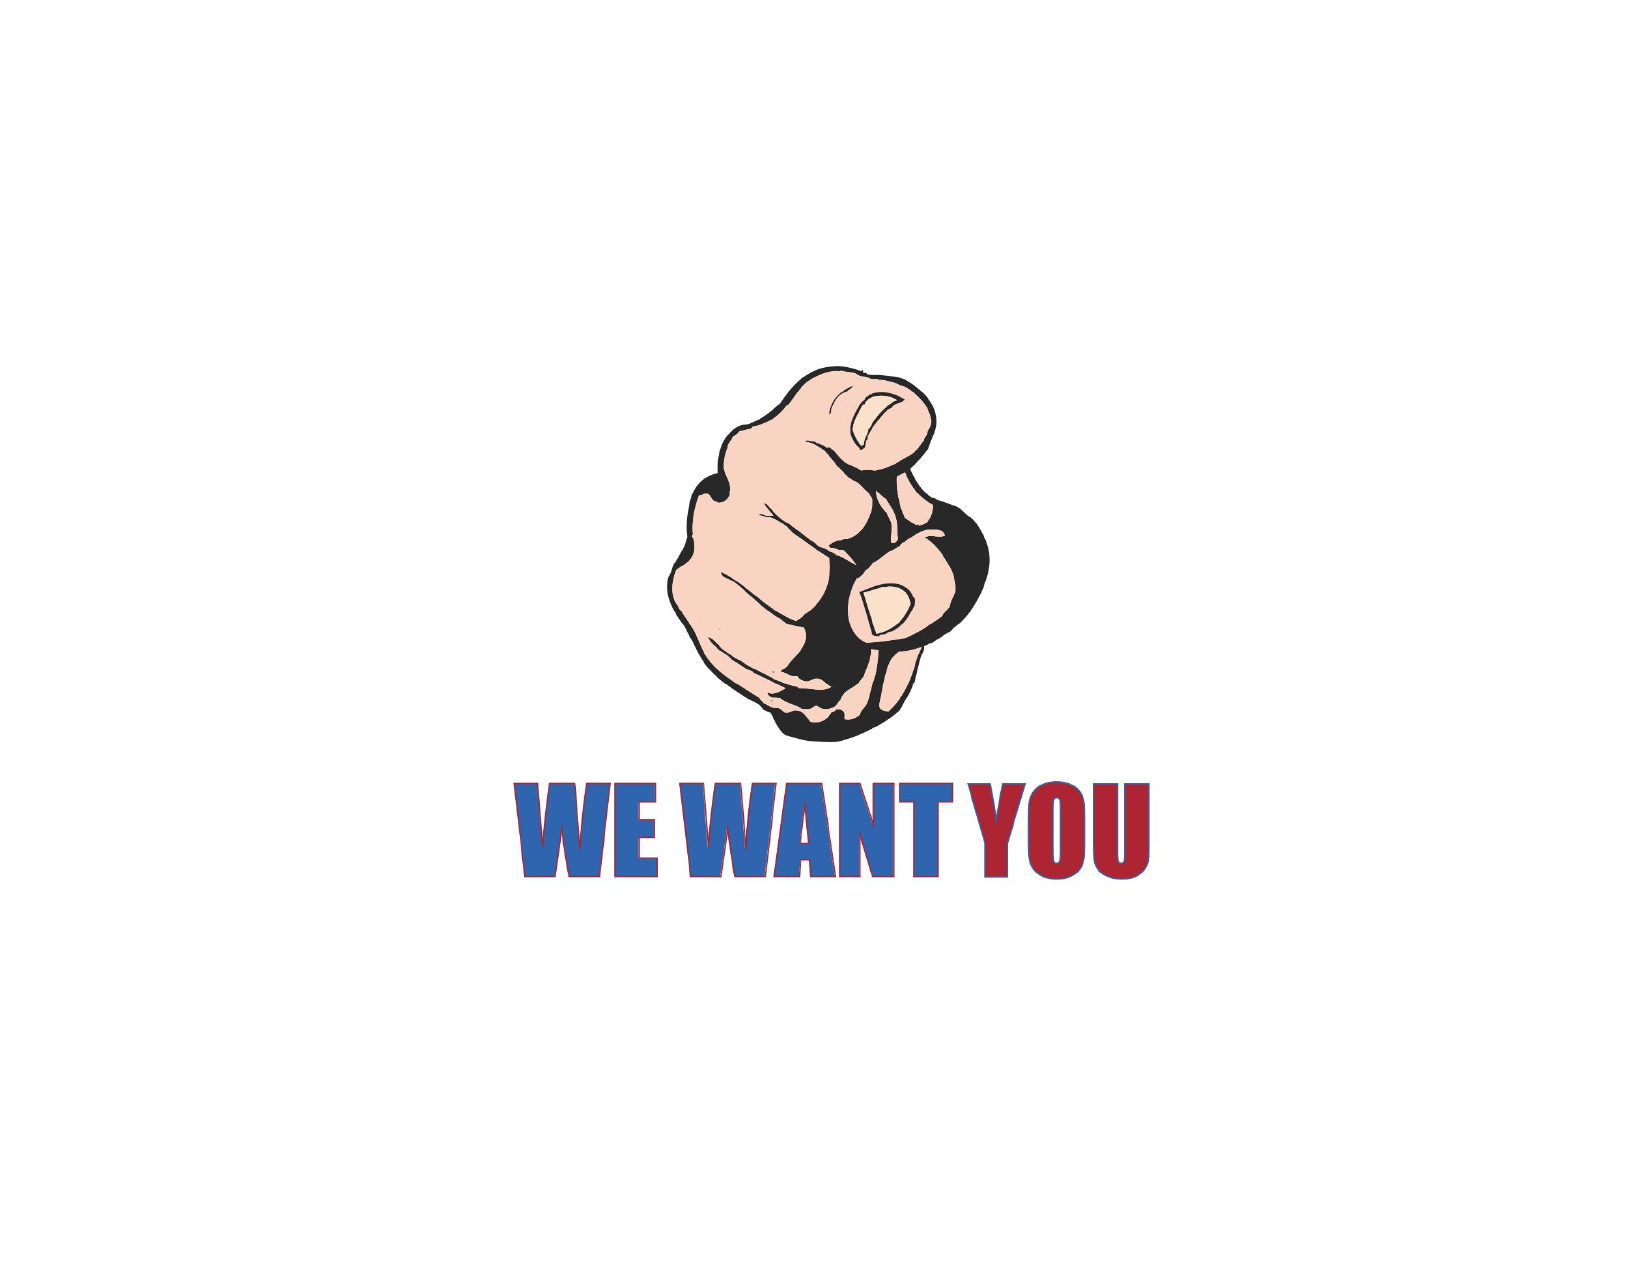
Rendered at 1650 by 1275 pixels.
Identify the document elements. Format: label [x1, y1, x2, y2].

picture [492, 333, 1168, 902]
